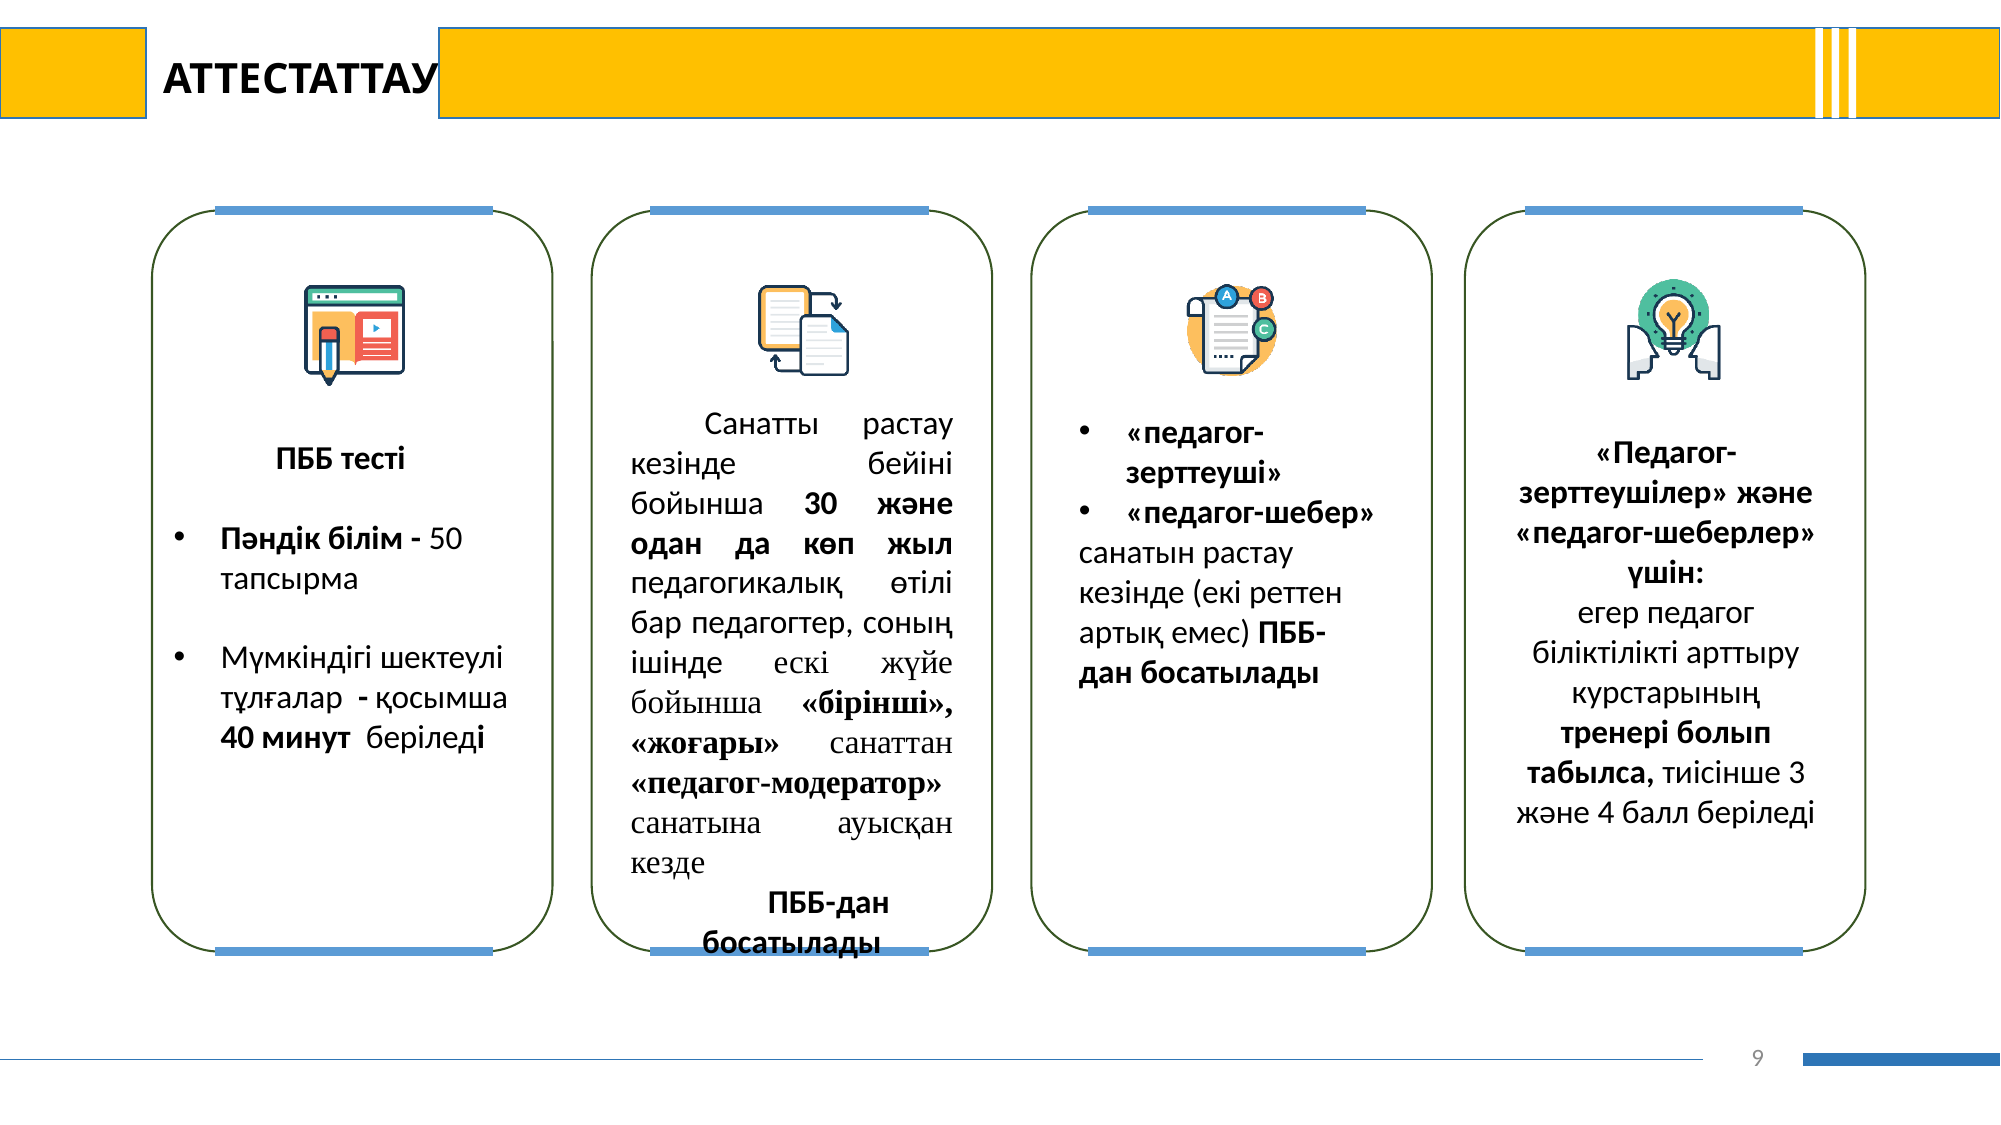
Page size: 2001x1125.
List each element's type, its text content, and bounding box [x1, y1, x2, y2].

text_box [1814, 27, 1824, 119]
picture [1622, 279, 1724, 380]
slide_number 9 [1328, 1026, 1779, 1087]
text_box [1030, 209, 1433, 953]
text_box [0, 28, 146, 119]
text_box [1840, 28, 1848, 119]
text_box [1857, 28, 2000, 119]
text_box [590, 209, 994, 937]
text_box [439, 28, 1814, 119]
picture [303, 285, 405, 386]
text_box «Педагог-зерттеушілер» және «педагог-шеберлер» үшін: егер педагог біліктілікті арттыру курстарының тренері болып табылса, тиісінше 3 және 4 балл беріледі [1492, 423, 1840, 838]
text_box Санатты растау кезінде бейіні бойынша 30 және одан да көп жыл педагогикалық өтілі бар педагогтер, соның ішінде ескі жүйе бойынша «бірінші», «жоғары» санаттан «педагог-модератор» санатына ауысқан кезде ПББ-дан босатылады [615, 393, 969, 968]
text_box ПББ тесті Пәндік білім - 50 тапсырма Мүмкіндігі шектеулі тұлғалар - қосымша 40 минут беріледі [158, 428, 539, 803]
text_box АТТЕСТАТТАУ [137, 41, 439, 112]
text_box «педагог-зерттеуші» «педагог-шебер» санатын растау кезінде (екі реттен артық емес) ПББ-дан босатылады [1064, 402, 1393, 698]
text_box [1831, 27, 1840, 119]
text_box [150, 209, 554, 953]
picture [1186, 284, 1277, 376]
text_box [1463, 209, 1867, 953]
text_box [1824, 28, 1831, 119]
text_box [1848, 27, 1857, 119]
picture [758, 285, 849, 376]
